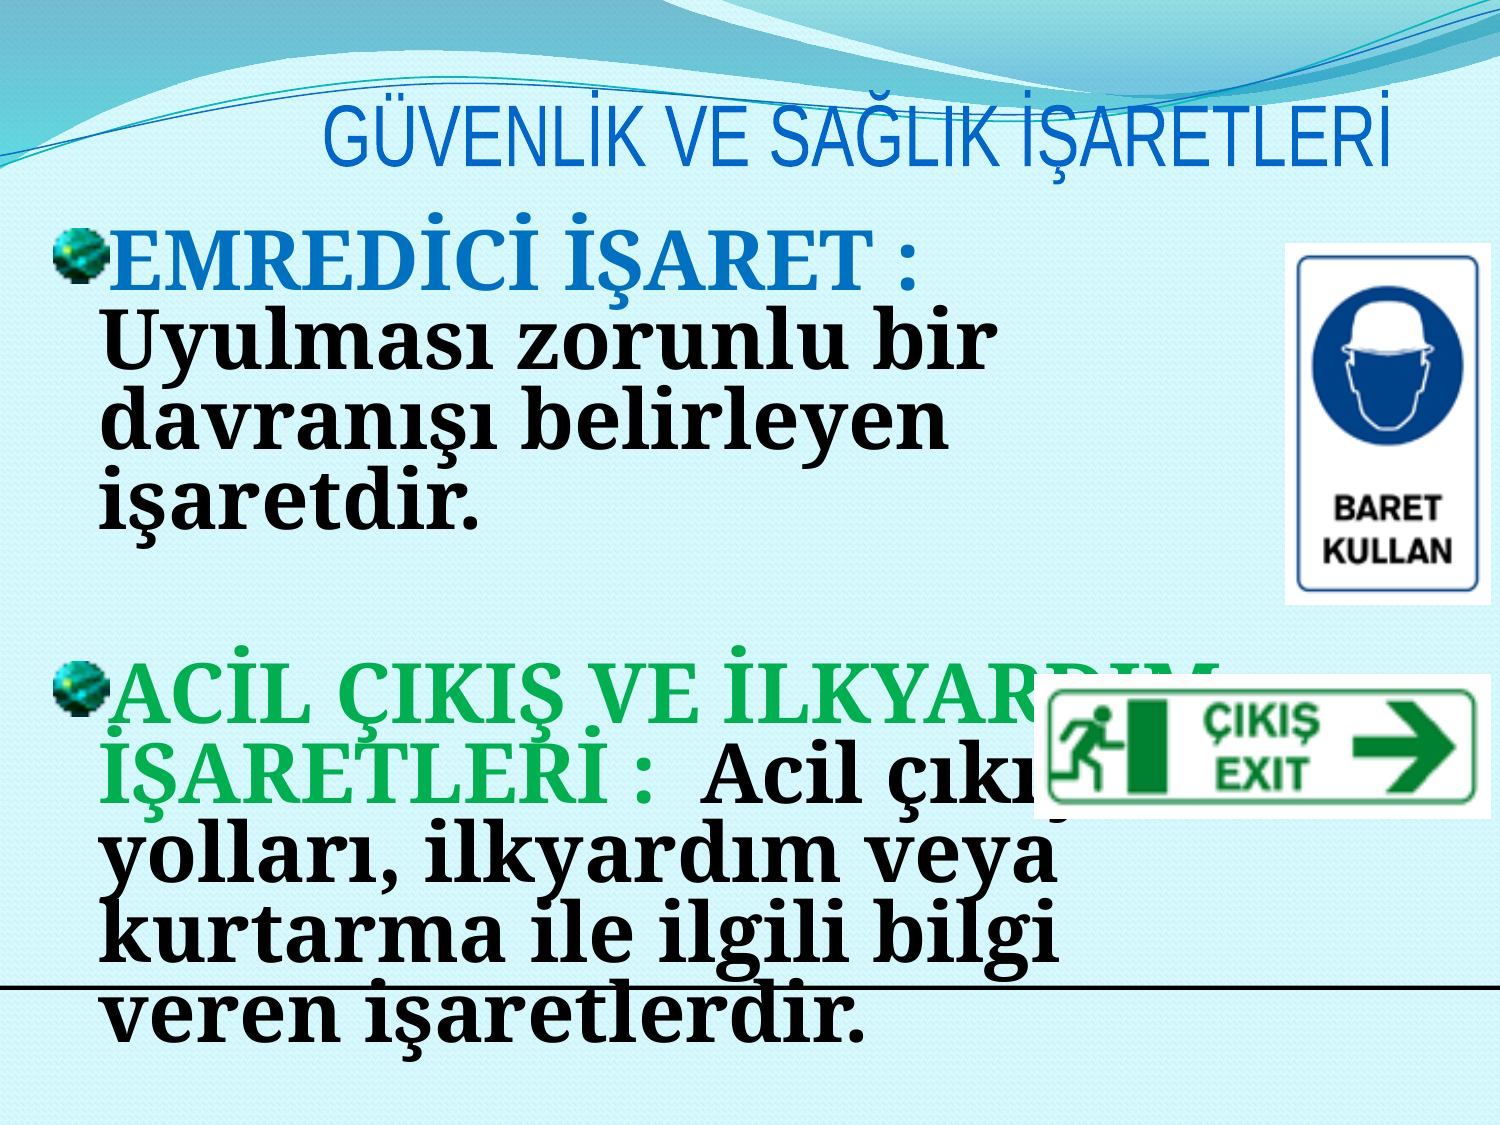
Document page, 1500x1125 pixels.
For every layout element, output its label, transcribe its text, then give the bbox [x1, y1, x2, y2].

picture [1033, 674, 1492, 820]
picture [53, 661, 110, 717]
picture [1284, 243, 1492, 605]
text_box Patlayıcı madde [1277, 244, 1284, 507]
picture [53, 228, 110, 284]
list EMREDİCİ İŞARET : Uyulması zorunlu bir davranışı belirleyen işaretdir. ACİL ÇIKIŞ VE İLKYARDIM İŞARETLERİ : Acil çıkış yolları, ilkyardım veya kurtarma ile ilgili bilgi veren işaretlerdir. [38, 218, 1286, 507]
